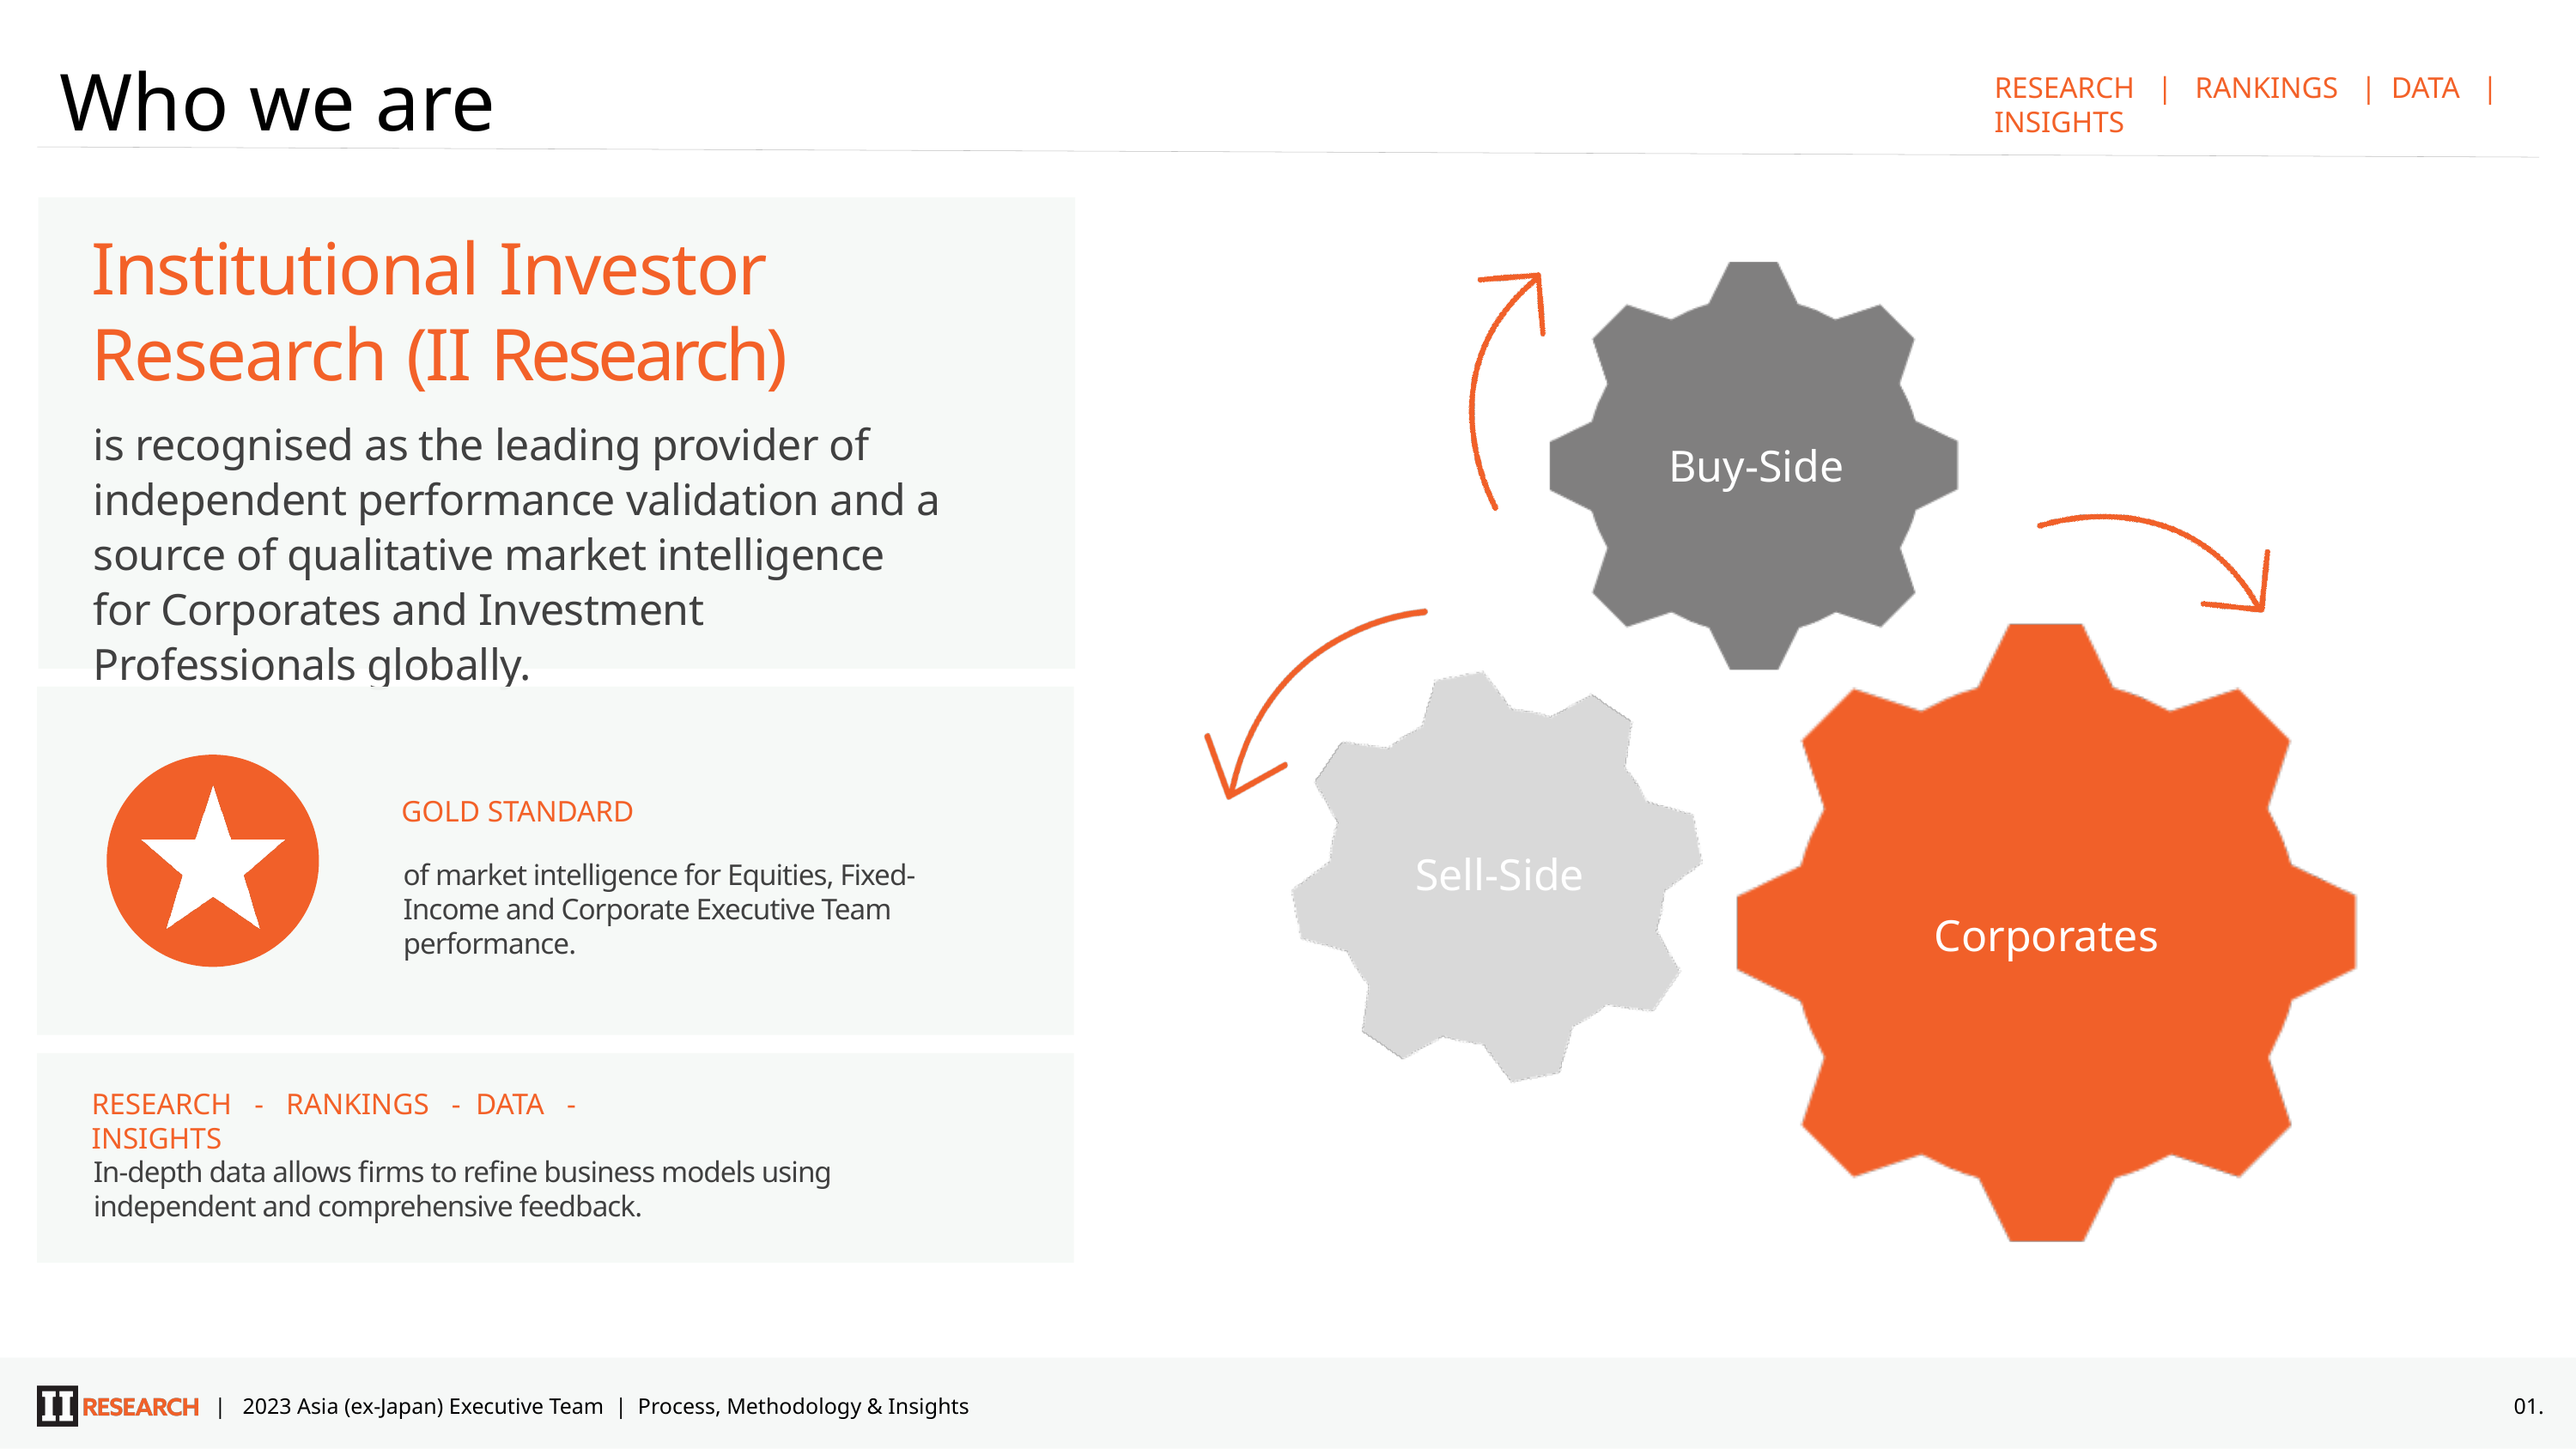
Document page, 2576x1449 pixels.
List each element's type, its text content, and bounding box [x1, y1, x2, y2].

text_box GOLD STANDARD [388, 786, 1008, 834]
text_box [37, 197, 1076, 670]
picture [1097, 179, 2482, 1369]
text_box [36, 1052, 1075, 1264]
text_box RESEARCH - RANKINGS - DATA - INSIGHTS [78, 1080, 699, 1161]
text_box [37, 146, 2540, 157]
text_box In-depth data allows firms to refine business models using independent and comprehensive feedback. [78, 1147, 987, 1229]
text_box RESEARCH | RANKINGS | DATA | INSIGHTS [1981, 63, 2556, 145]
text_box [36, 686, 1075, 1036]
text_box Who we are [46, 45, 860, 146]
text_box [106, 755, 319, 967]
text_box is recognised as the leading provider of independent performance validation and a source of qualitative market intelligence for Corporates and Investment Professionals globally. [78, 407, 957, 686]
text_box Institutional Investor Research (II Research) [78, 217, 820, 402]
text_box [0, 1357, 2576, 1449]
text_box of market intelligence for Equities, Fixed-Income and Corporate Executive Team performance. [388, 851, 939, 967]
